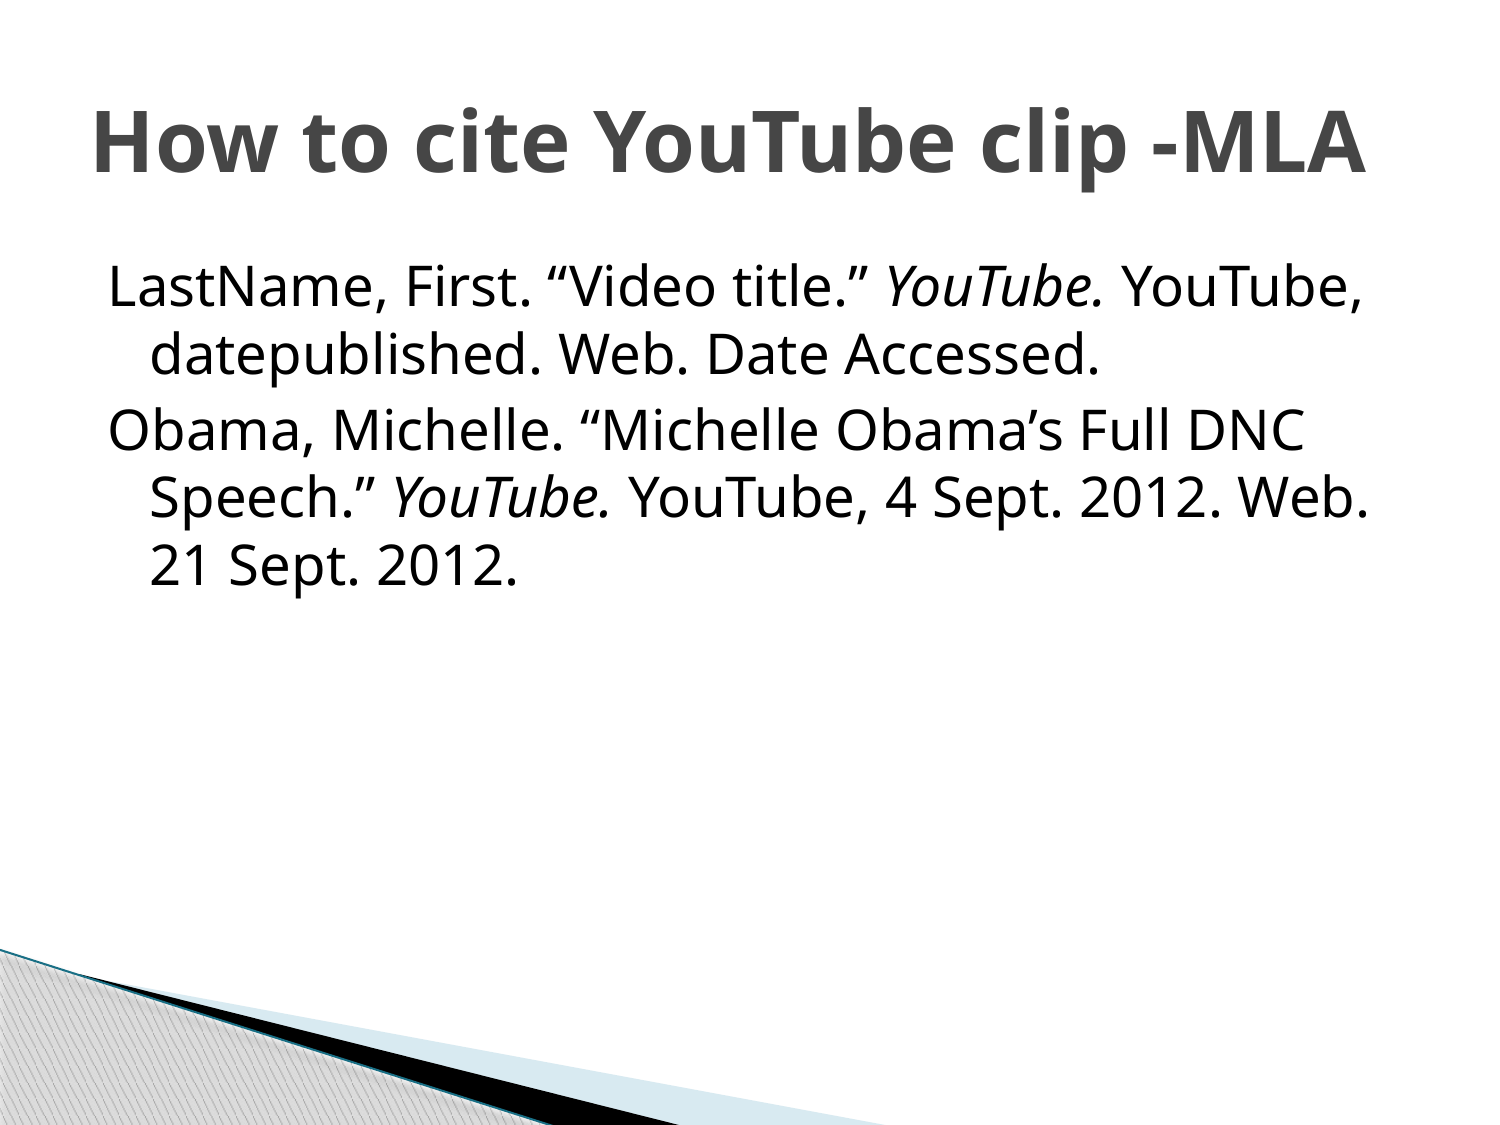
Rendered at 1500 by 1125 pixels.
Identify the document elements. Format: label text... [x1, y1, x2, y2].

list LastName, First. “Video title.” YouTube. YouTube, datepublished. Web. Date Accessed. Obama, Michelle. “Michelle Obama’s Full DNC Speech.” YouTube. YouTube, 4 Sept. 2012. Web. 21 Sept. 2012. [75, 243, 1425, 986]
title How to cite YouTube clip -MLA [75, 45, 1425, 233]
